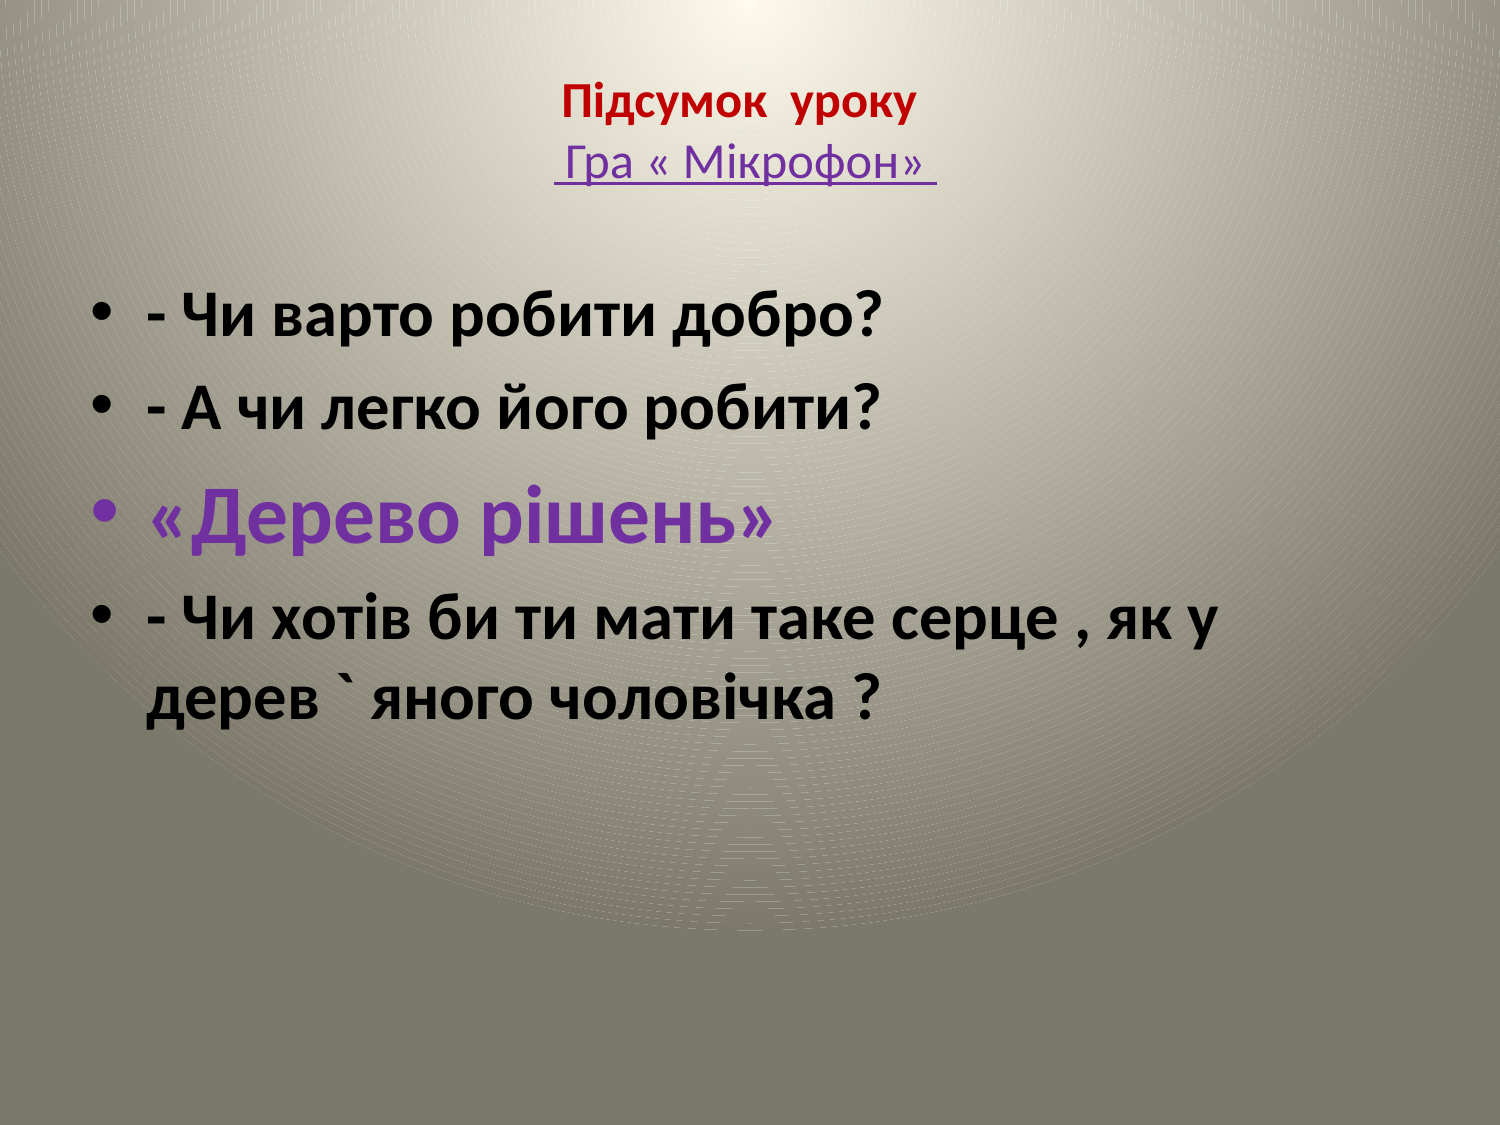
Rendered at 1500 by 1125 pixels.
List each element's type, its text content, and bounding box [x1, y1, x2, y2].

list - Чи варто робити добро? - А чи легко його робити? «Дерево рішень» - Чи хотів би ти мати таке серце , як у дерев ` яного чоловічка ? [75, 262, 1425, 1005]
title Підсумок уроку Гра « Мікрофон» [70, 58, 1421, 258]
